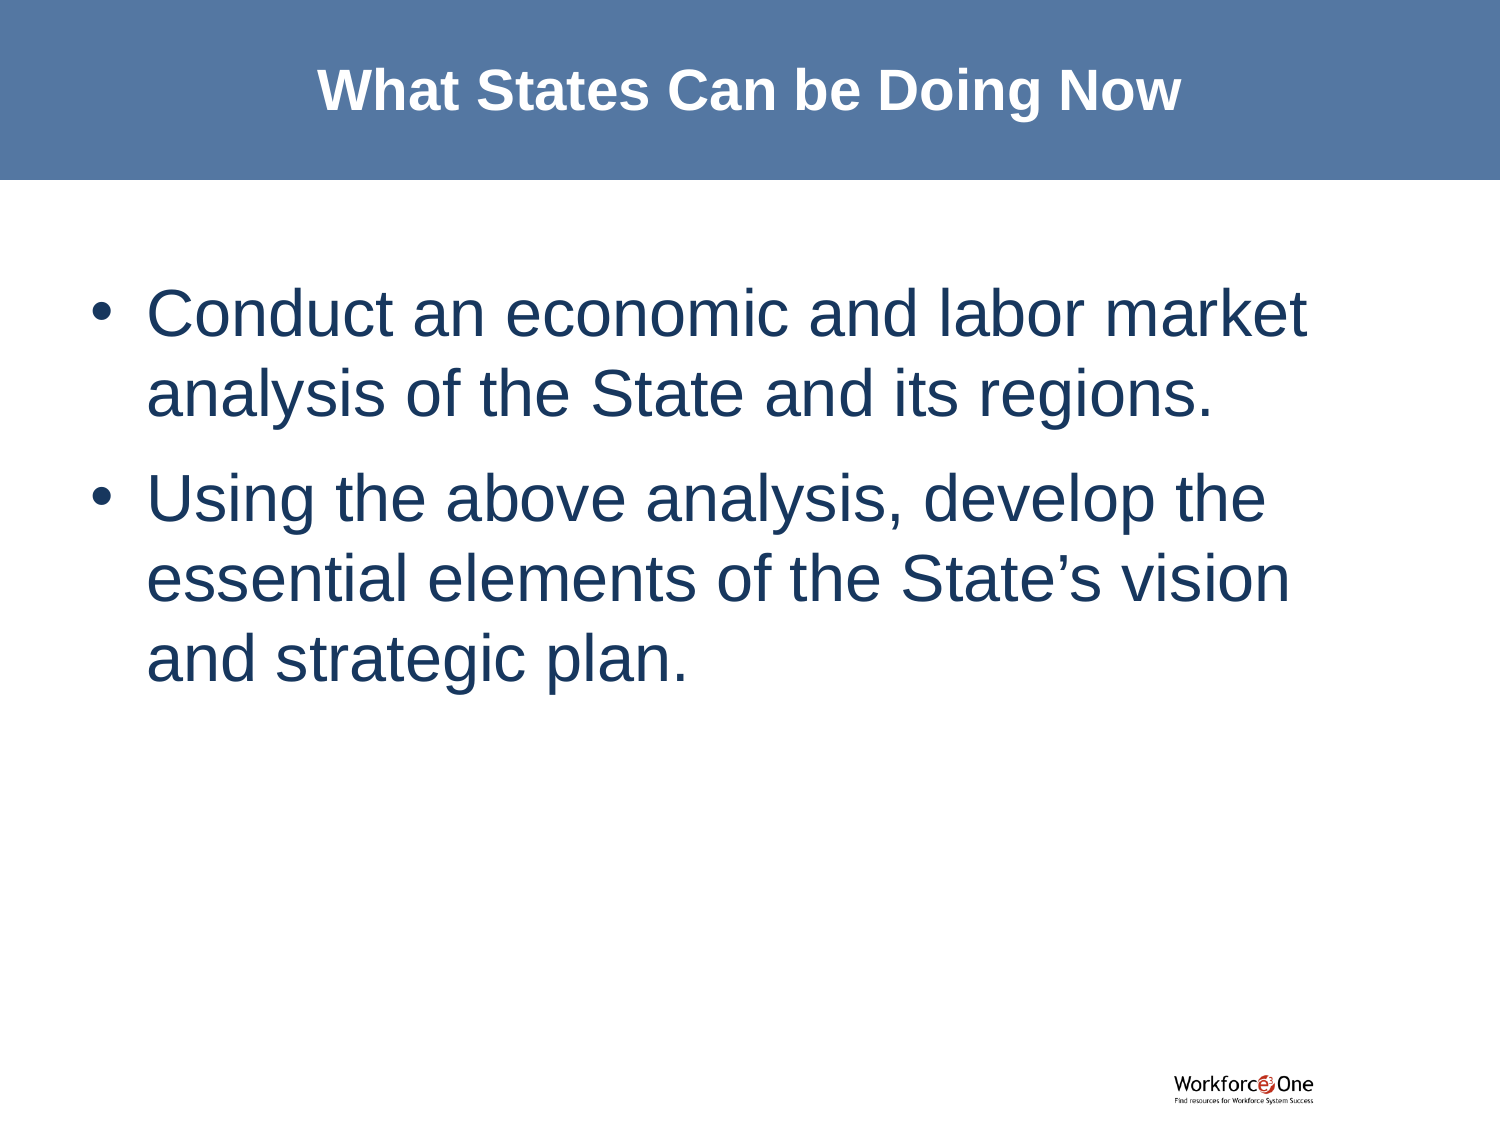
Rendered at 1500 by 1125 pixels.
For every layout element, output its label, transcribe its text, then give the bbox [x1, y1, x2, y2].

title What States Can be Doing Now [0, 0, 1500, 175]
list Conduct an economic and labor market analysis of the State and its regions. Using the above analysis, develop the essential elements of the State’s vision and strategic plan. [75, 262, 1375, 1005]
picture [1162, 1049, 1325, 1125]
